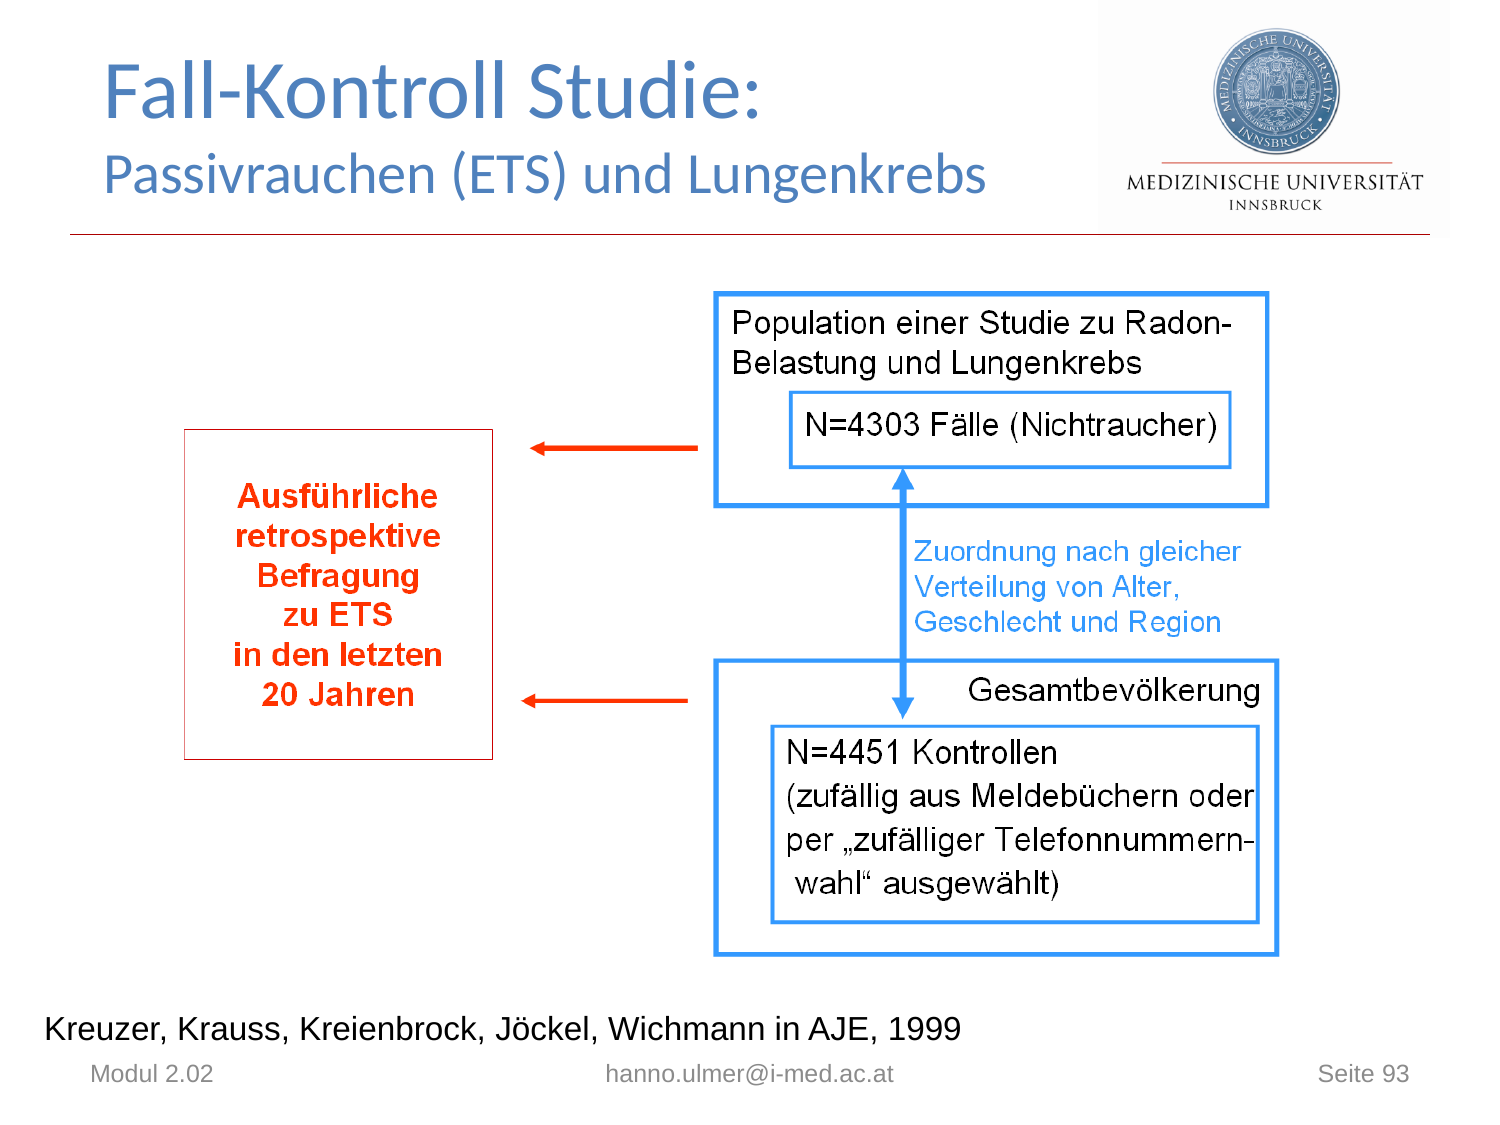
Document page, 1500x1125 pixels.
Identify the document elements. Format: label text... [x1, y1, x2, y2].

picture [1098, 0, 1450, 238]
slide_number Seite 93 [1074, 1042, 1425, 1103]
footer hanno.ulmer@i-med.ac.at [512, 1055, 988, 1103]
text_box Kreuzer, Krauss, Kreienbrock, Jöckel, Wichmann in AJE, 1999 [29, 999, 1270, 1055]
picture [159, 278, 1293, 966]
text_box Fall-Kontroll Studie: Passivrauchen (ETS) und Lungenkrebs [88, 66, 1326, 175]
slide_number Modul 2.02 [75, 1042, 425, 1103]
